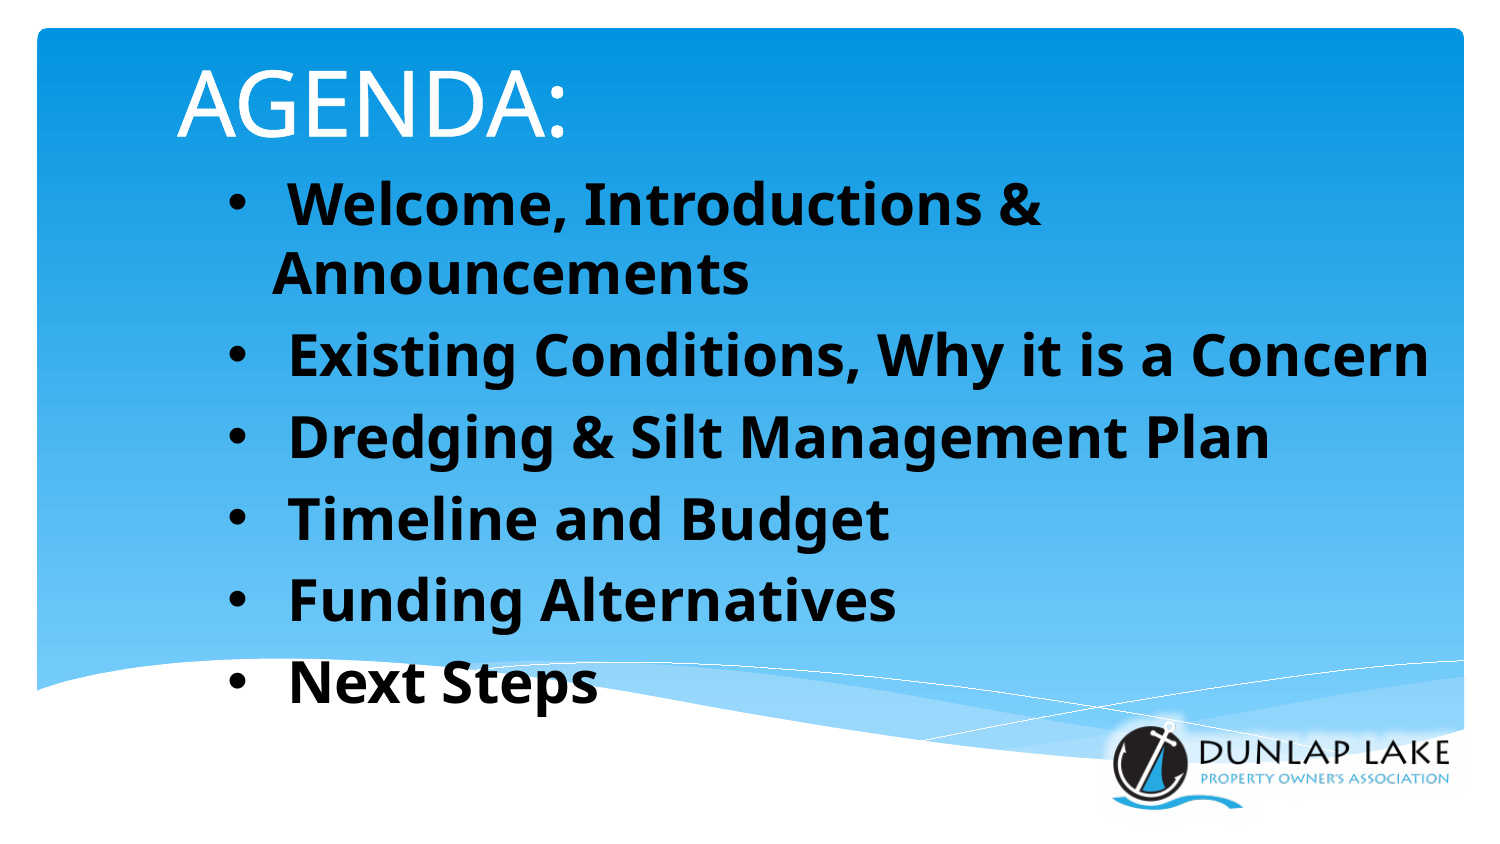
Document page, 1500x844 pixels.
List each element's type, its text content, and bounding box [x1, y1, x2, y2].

text_box AGENDA: [162, 37, 609, 147]
picture [1112, 720, 1449, 810]
text_box Welcome, Introductions & Announcements Existing Conditions, Why it is a Concern Dredging & Silt Management Plan Timeline and Budget Funding Alternatives Next Steps Q & A [212, 159, 1463, 743]
